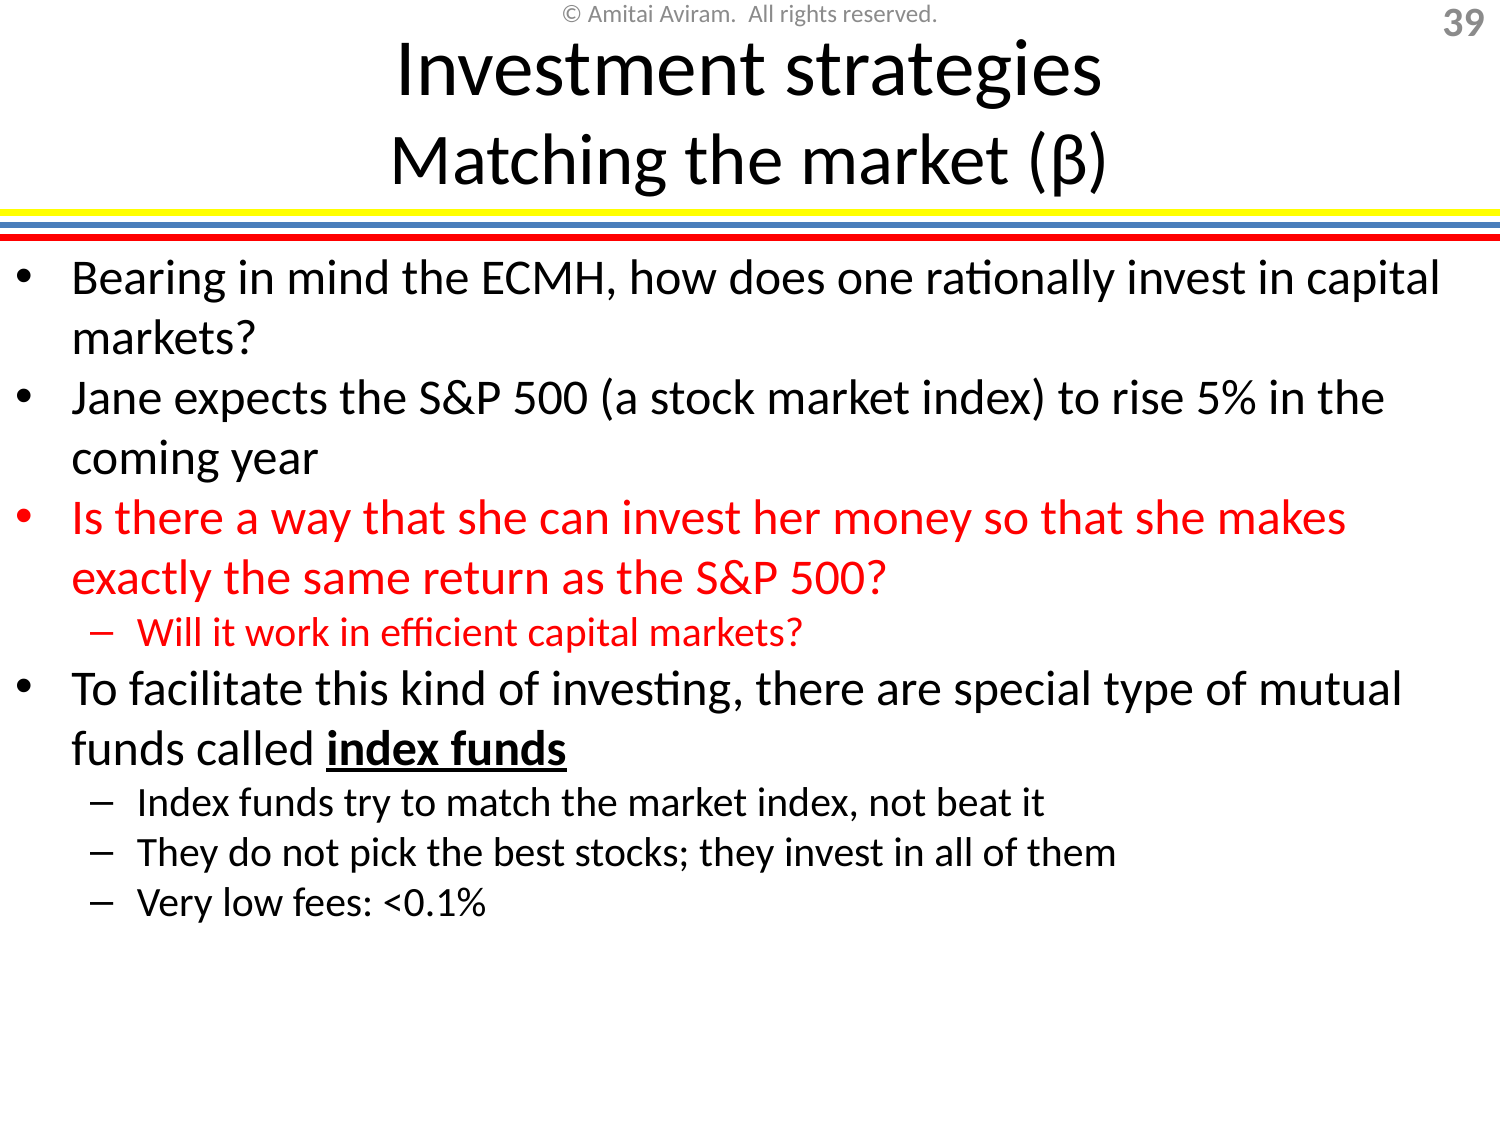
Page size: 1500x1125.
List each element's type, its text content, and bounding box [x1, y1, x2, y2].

list Bearing in mind the ECMH, how does one rationally invest in capital markets? Jane expects the S&P 500 (a stock market index) to rise 5% in the coming year Is there a way that she can invest her money so that she makes exactly the same return as the S&P 500? Will it work in efficient capital markets? To facilitate this kind of investing, there are special type of mutual funds called index funds Index funds try to match the market index, not beat it They do not pick the best stocks; they invest in all of them Very low fees: <0.1% [0, 237, 1500, 1125]
title Investment strategies Matching the market (β) [0, 0, 1500, 213]
